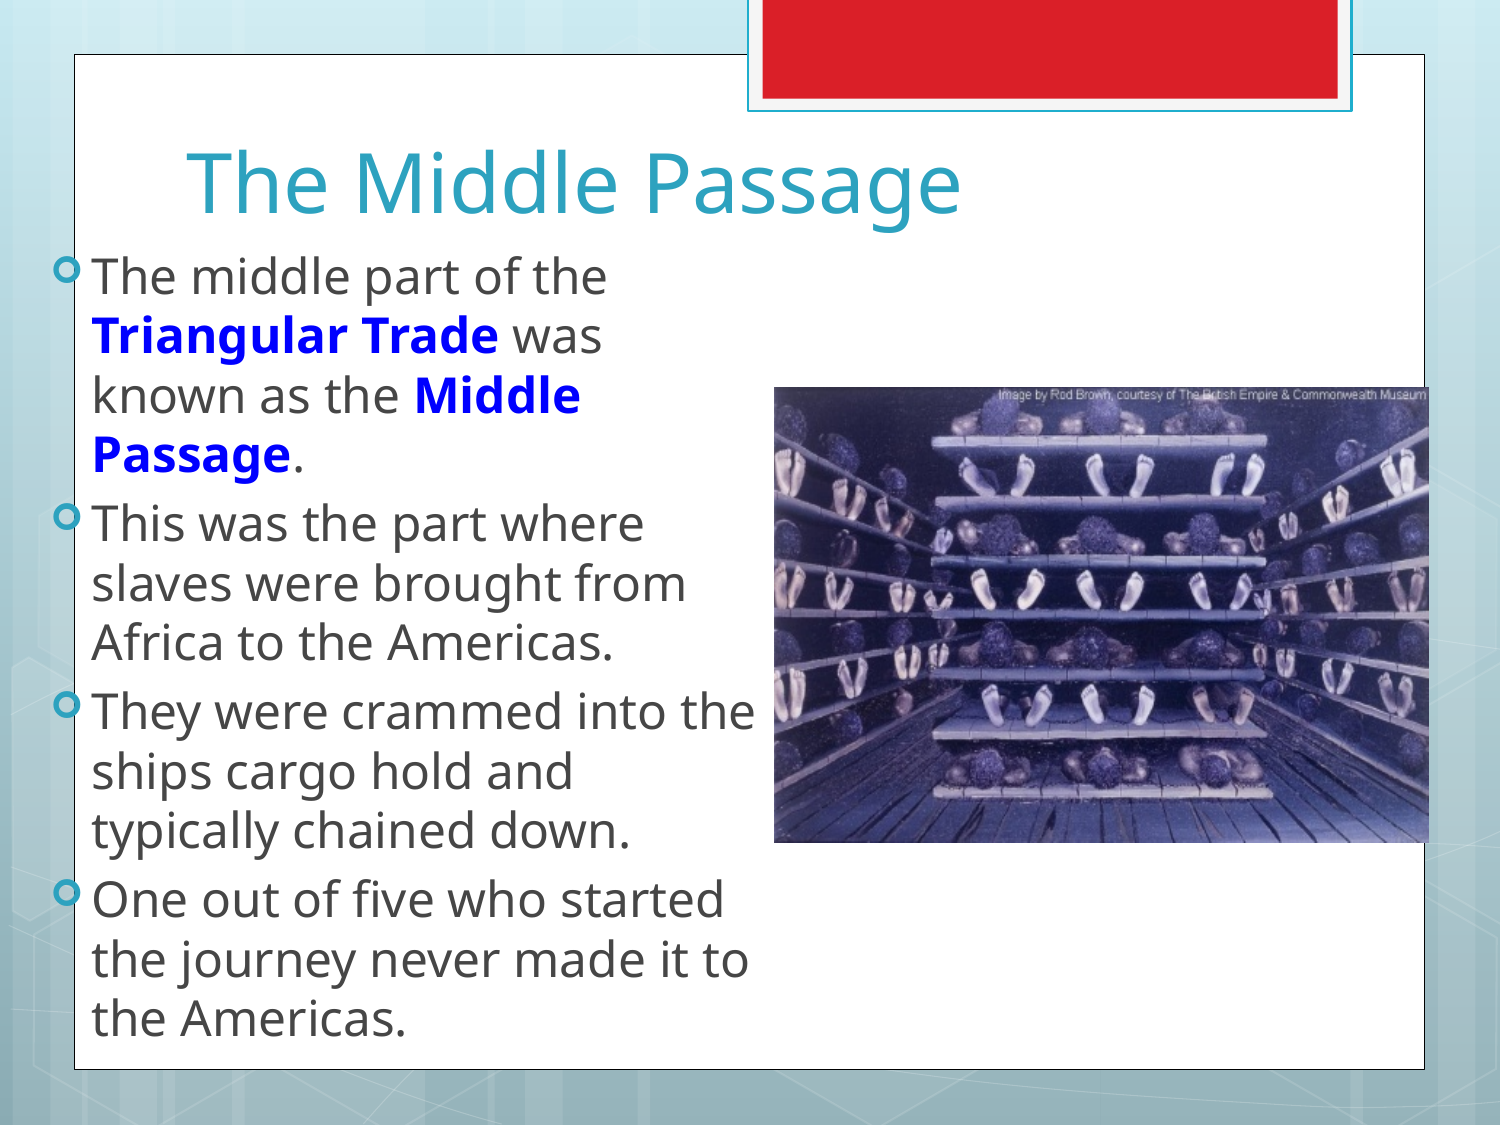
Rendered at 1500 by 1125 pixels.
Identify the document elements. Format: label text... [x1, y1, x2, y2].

list The middle part of the Triangular Trade was known as the Middle Passage. This was the part where slaves were brought from Africa to the Americas. They were crammed into the ships cargo hold and typically chained down. One out of five who started the journey never made it to the Americas. [24, 237, 775, 1063]
title The Middle Passage [171, 75, 1324, 238]
picture [774, 387, 1429, 843]
